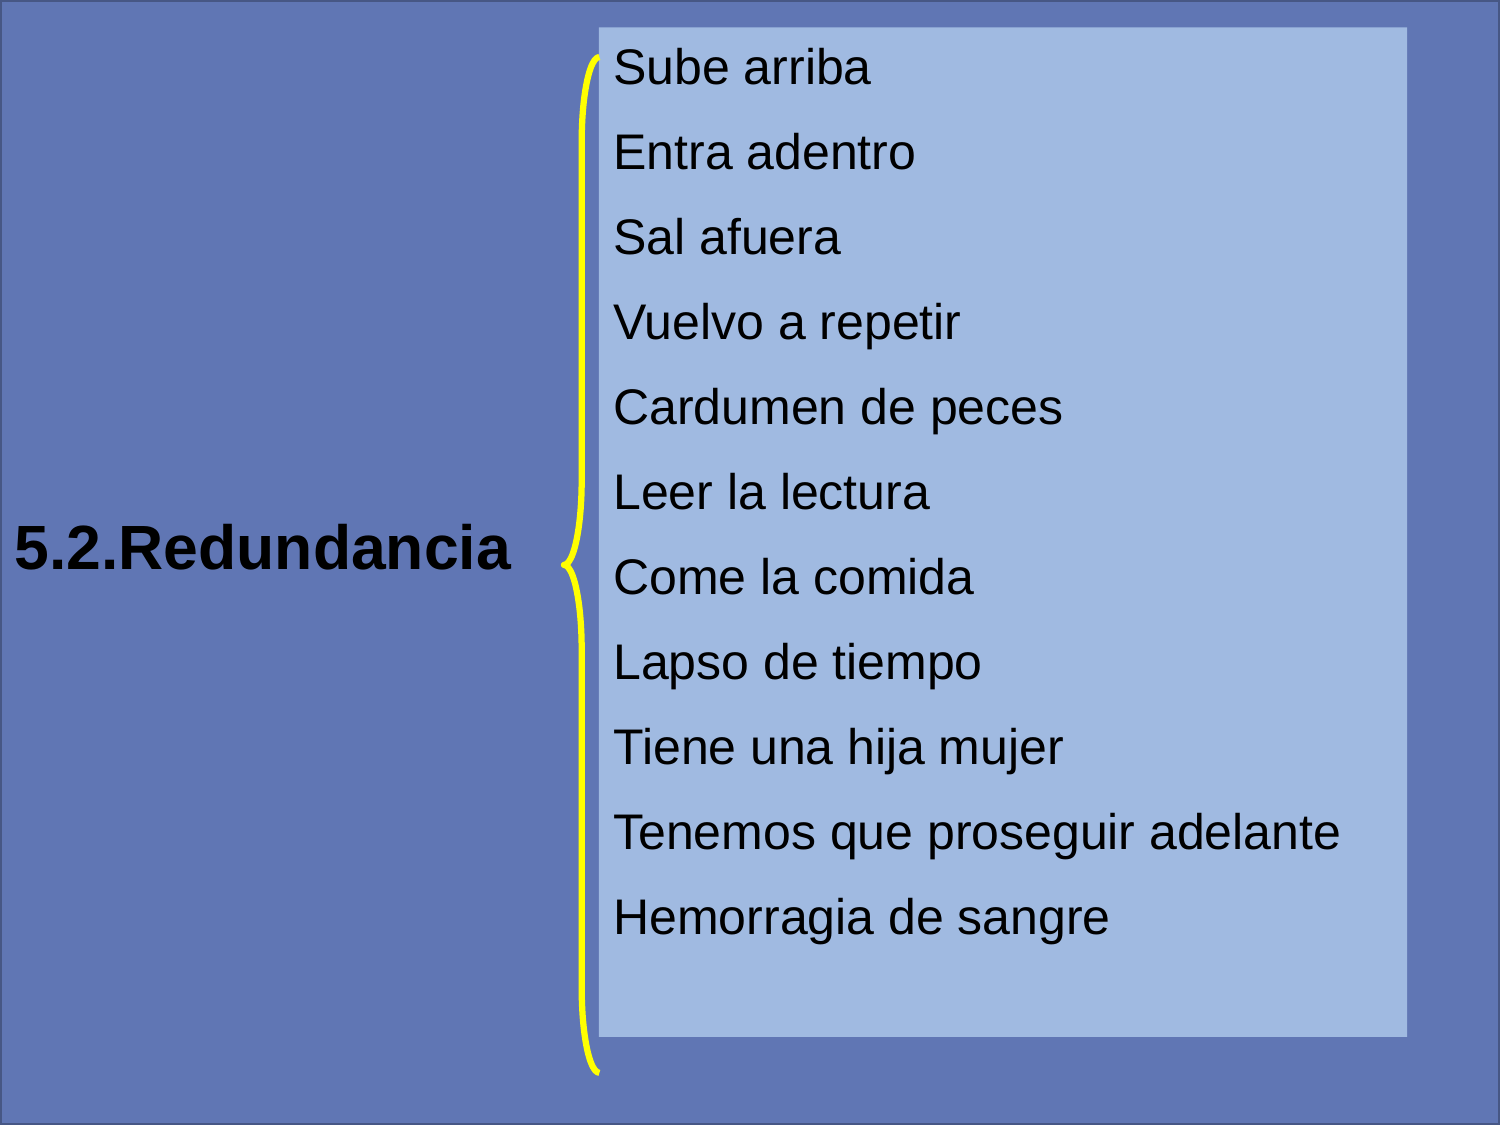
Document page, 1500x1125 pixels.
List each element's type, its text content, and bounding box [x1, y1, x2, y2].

text_box 5.2.Redundancia [0, 499, 547, 590]
text_box [0, 0, 1500, 1125]
text_box Sube arriba Entra adentro Sal afuera Vuelvo a repetir Cardumen de peces Leer la lectura Come la comida Lapso de tiempo Tiene una hija mujer Tenemos que proseguir adelante Hemorragia de sangre [598, 27, 1408, 1037]
text_box [563, 56, 600, 1073]
